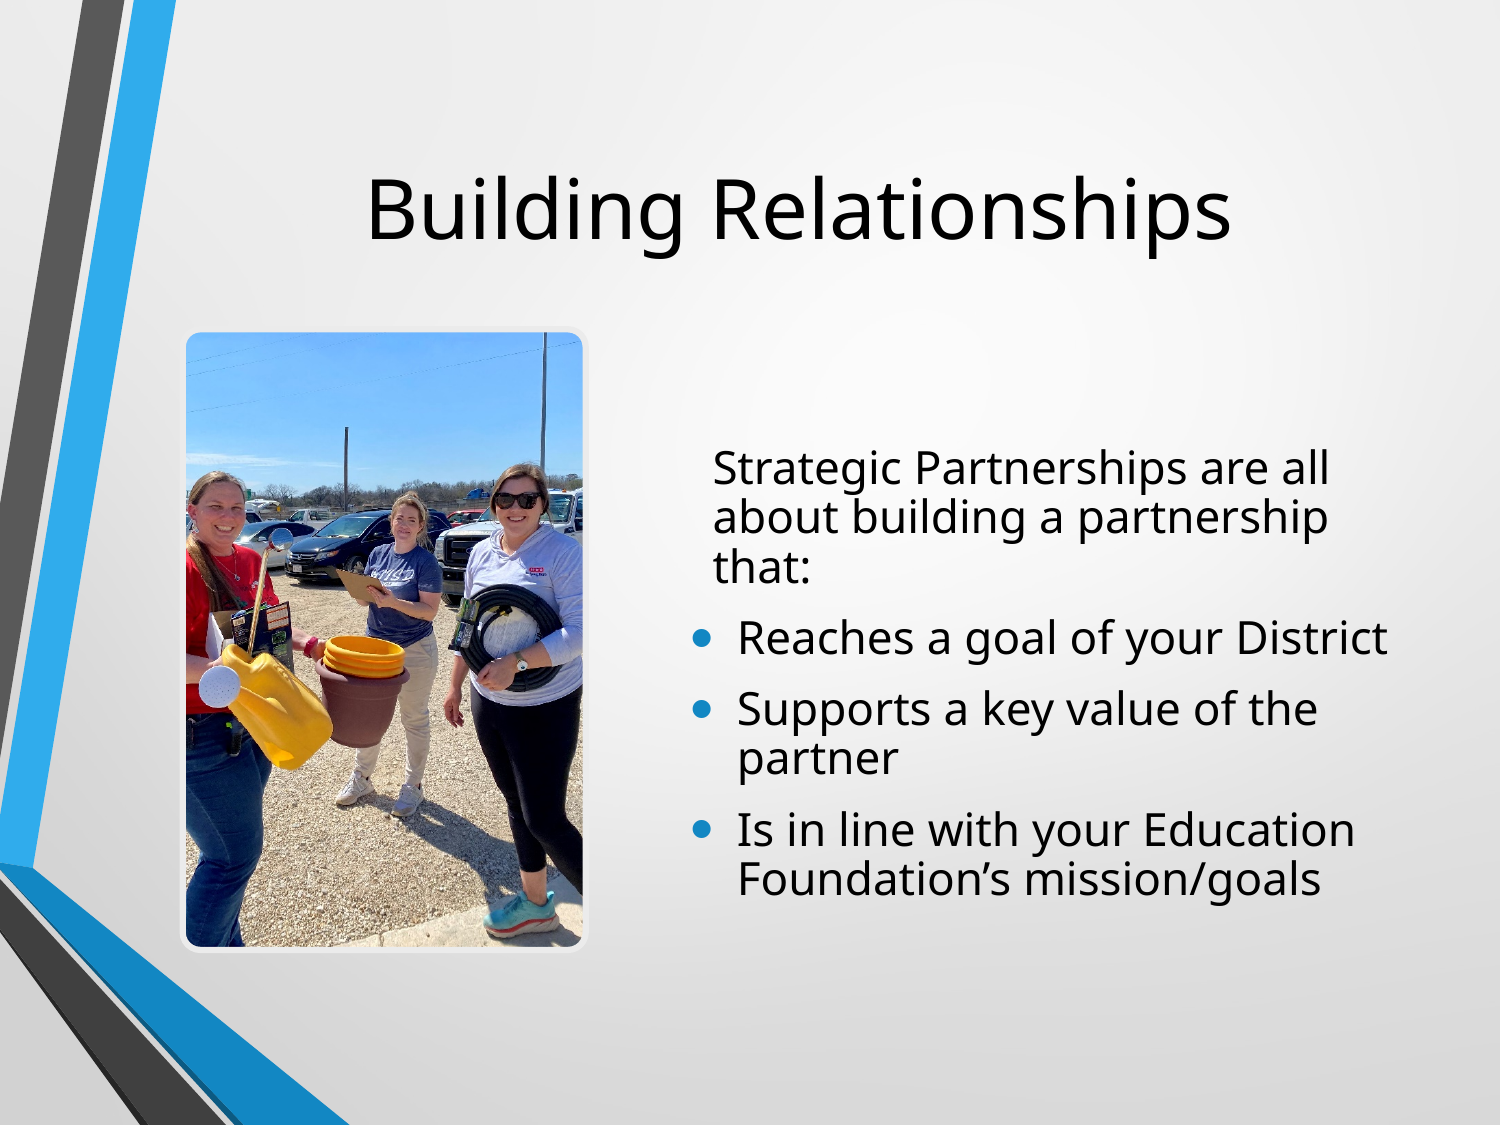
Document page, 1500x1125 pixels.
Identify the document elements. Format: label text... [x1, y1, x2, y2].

picture [182, 329, 586, 951]
list Strategic Partnerships are all about building a partnership that: Reaches a goal of your District Supports a key value of the partner Is in line with your Education Foundation’s mission/goals [675, 437, 1416, 950]
title Building Relationships [183, 62, 1416, 350]
